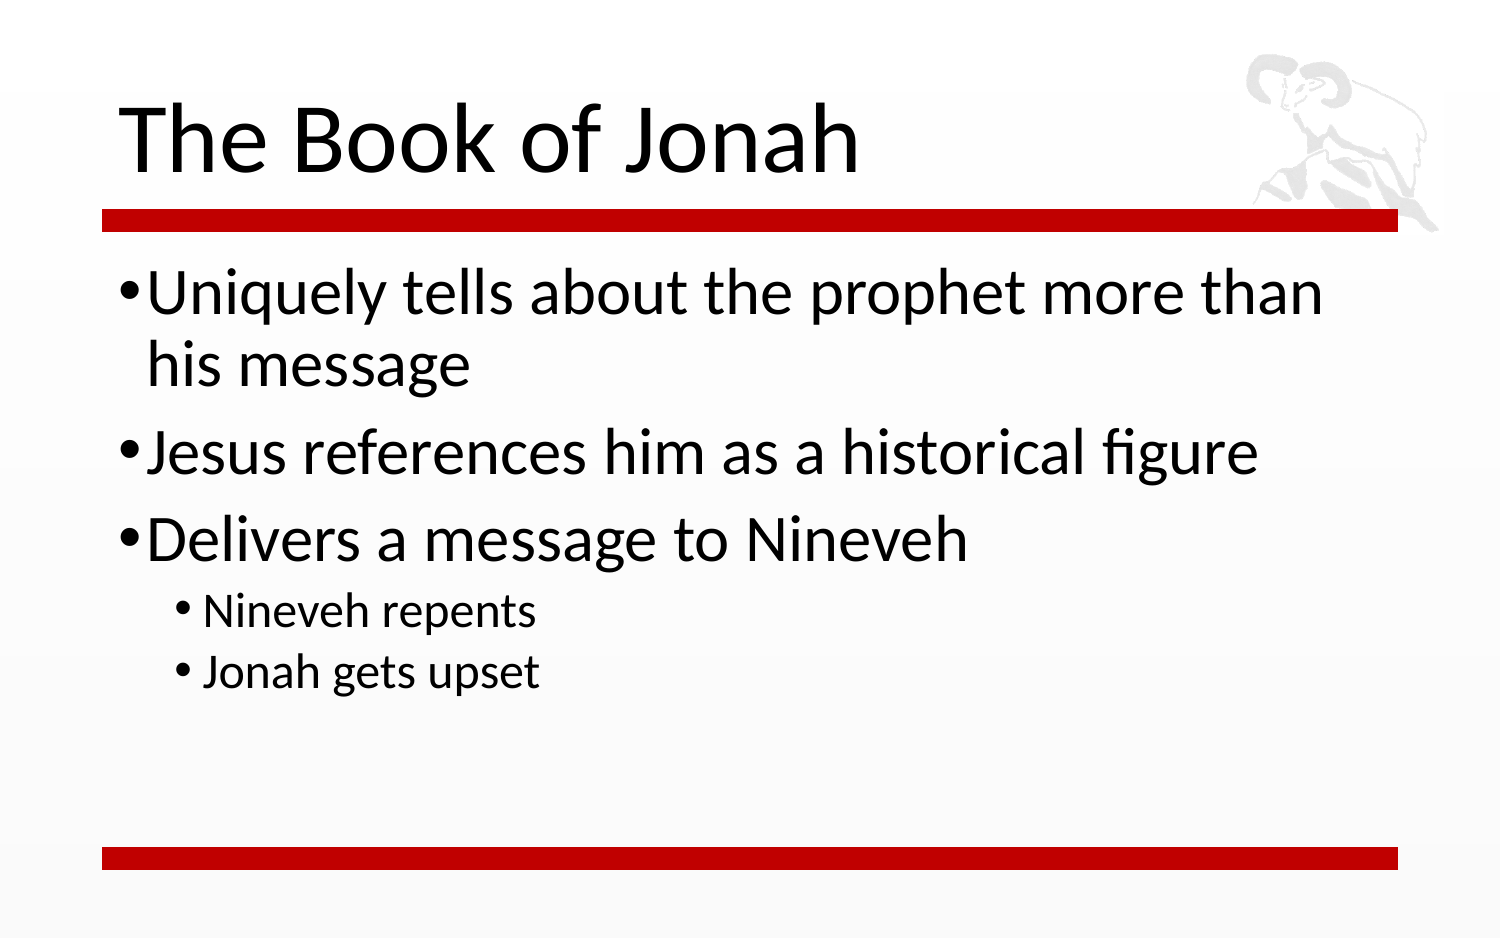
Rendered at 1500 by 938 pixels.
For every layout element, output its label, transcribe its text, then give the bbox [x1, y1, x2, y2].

title The Book of Jonah [103, 49, 1397, 232]
list Uniquely tells about the prophet more than his message Jesus references him as a historical figure Delivers a message to Nineveh Nineveh repents Jonah gets upset [103, 249, 1397, 845]
